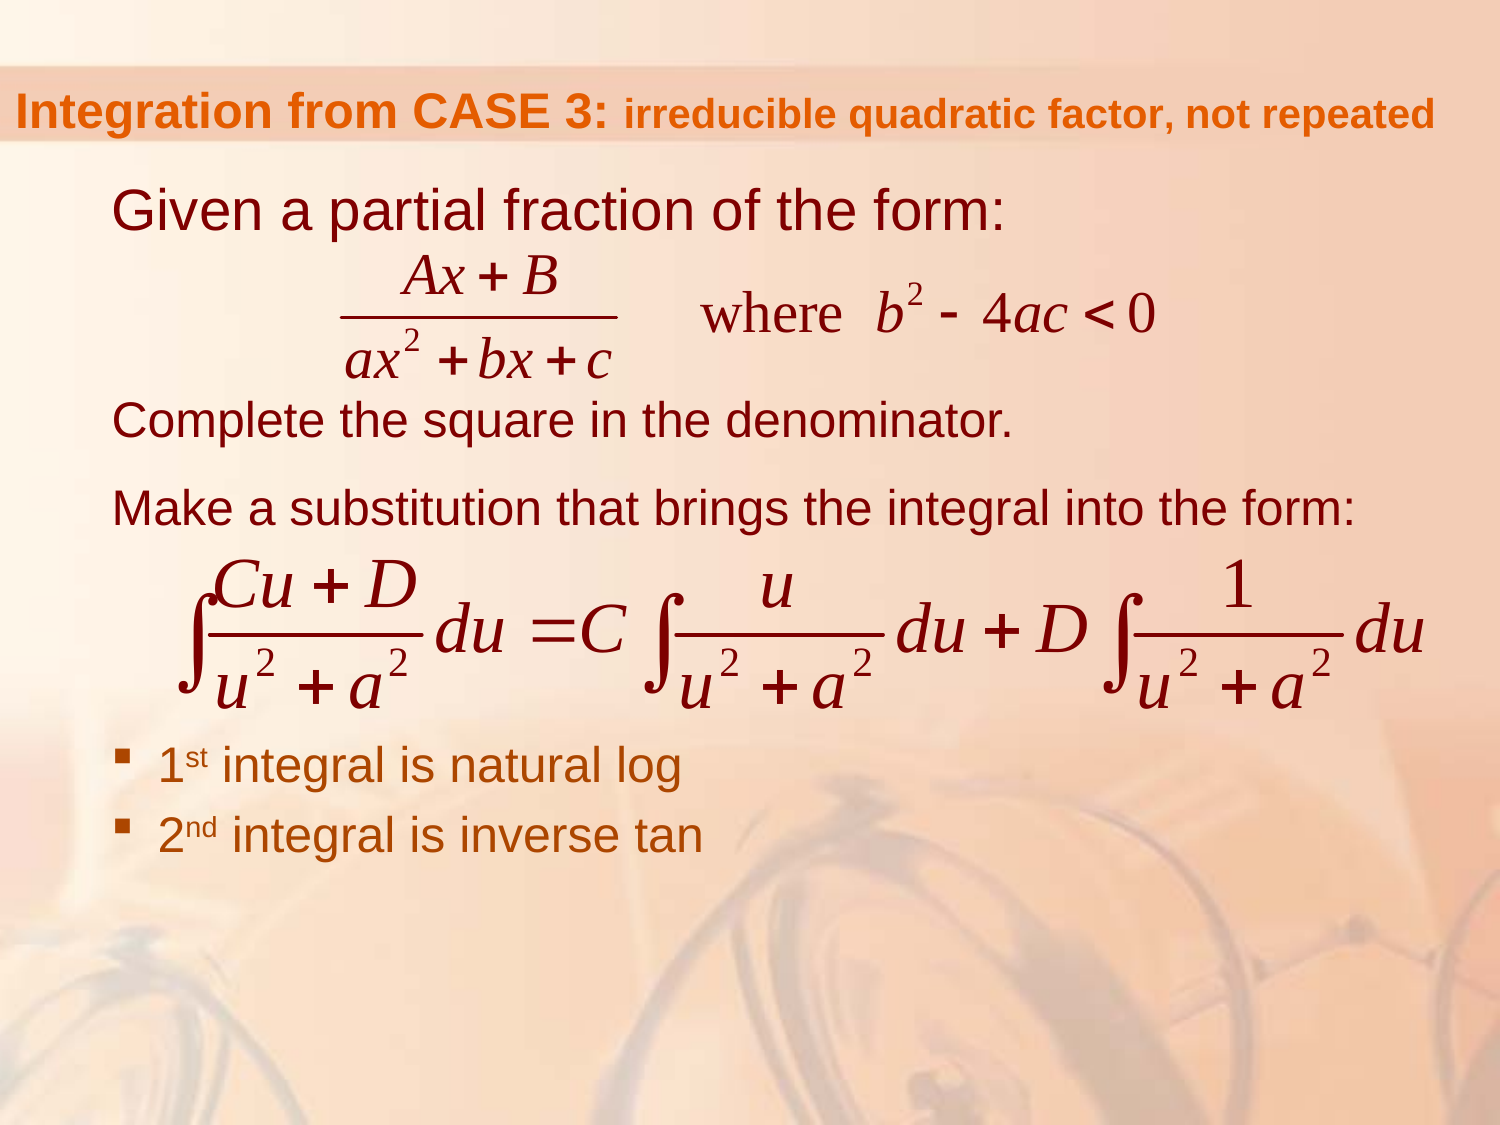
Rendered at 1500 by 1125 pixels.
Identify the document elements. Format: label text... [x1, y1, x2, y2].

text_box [331, 238, 1169, 392]
title Integration from CASE 3: irreducible quadratic factor, not repeated [0, 60, 1475, 157]
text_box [155, 538, 1443, 725]
list Given a partial fraction of the form: Complete the square in the denominator. Make a substitution that brings the integral into the form: 1st integral is natural log 2nd integral is inverse tan [96, 144, 1500, 1107]
picture [0, 0, 1500, 144]
picture [0, 157, 1500, 1125]
